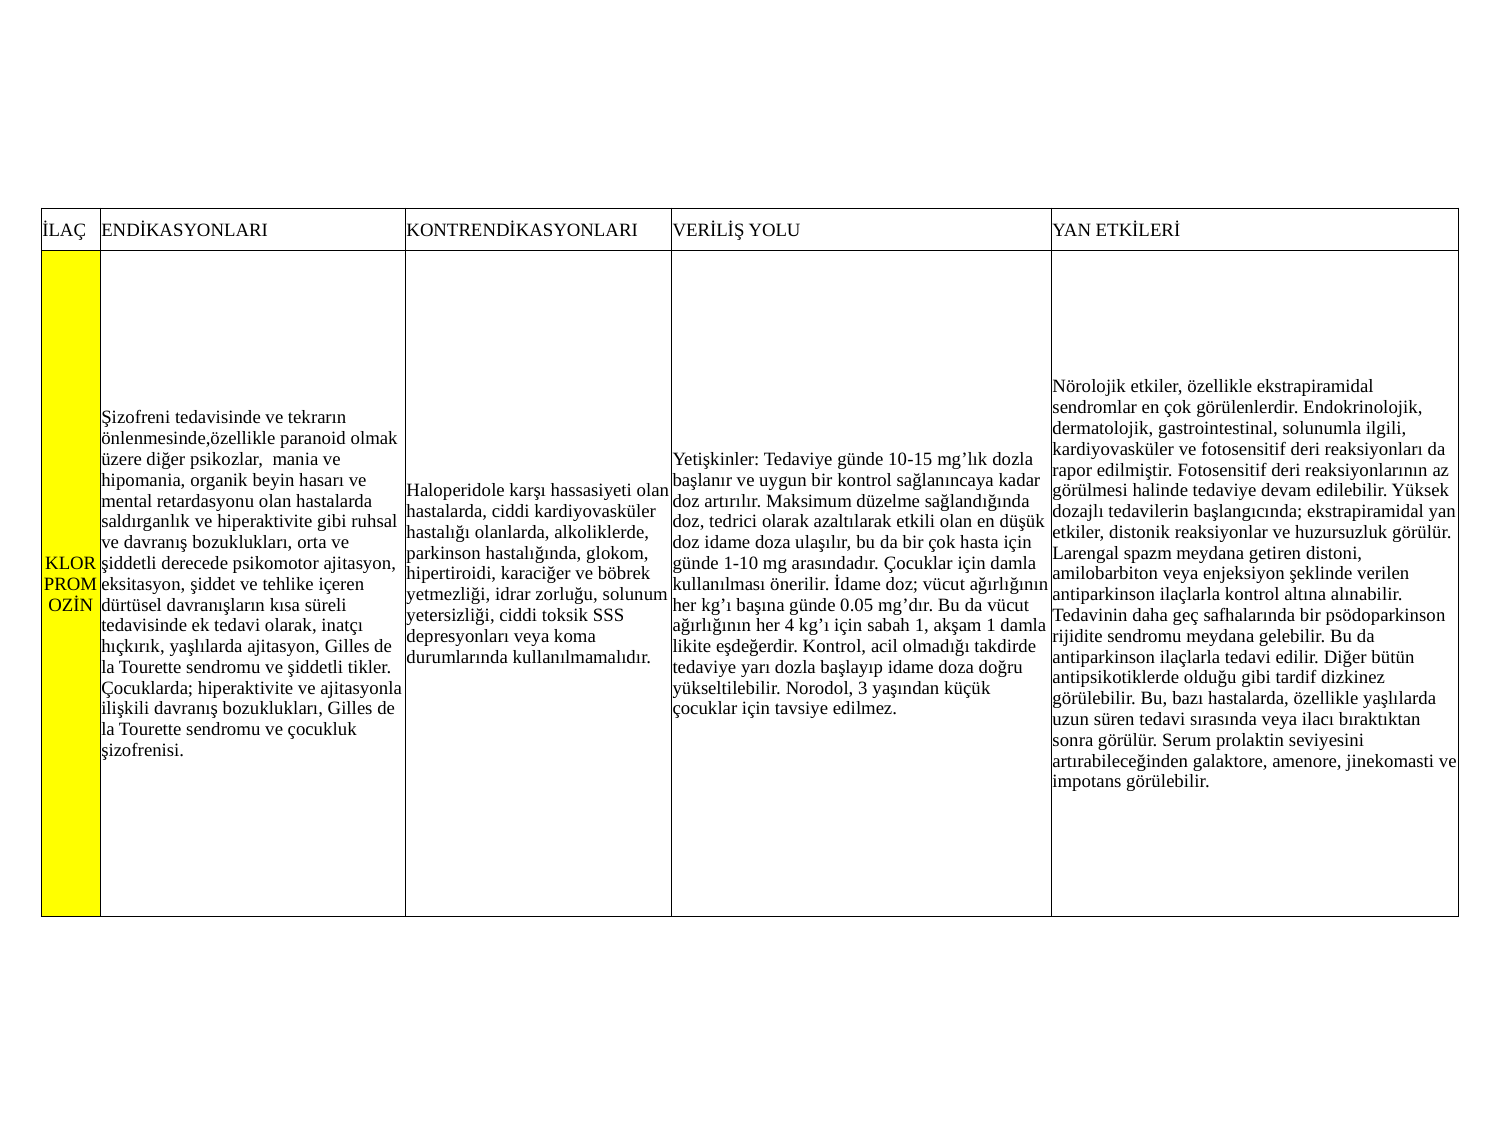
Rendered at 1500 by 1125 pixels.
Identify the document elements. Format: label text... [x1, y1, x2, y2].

table_header ENDİKASYONLARI [101, 209, 405, 250]
table_cell Yetişkinler: Tedaviye günde 10-15 mg’lık dozla başlanır ve uygun bir kontrol sağlanıncaya kadar doz artırılır. Maksimum düzelme sağlandığında doz, tedrici olarak azaltılarak etkili olan en düşük doz idame doza ulaşılır, bu da bir çok hasta için günde 1-10 mg arasındadır. Çocuklar için damla kullanılması önerilir. İdame doz; vücut ağırlığının her kg’ı başına günde 0.05 mg’dır. Bu da vücut ağırlığının her 4 kg’ı için sabah 1, akşam 1 damla likite eşdeğerdir. Kontrol, acil olmadığı takdirde tedaviye yarı dozla başlayıp idame doza doğru yükseltilebilir. Norodol, 3 yaşından küçük çocuklar için tavsiye edilmez. [672, 251, 1051, 916]
table_cell Haloperidole karşı hassasiyeti olan hastalarda, ciddi kardiyovasküler hastalığı olanlarda, alkoliklerde, parkinson hastalığında, glokom, hipertiroidi, karaciğer ve böbrek yetmezliği, idrar zorluğu, solunum yetersizliği, ciddi toksik SSS depresyonları veya koma durumlarında kullanılmamalıdır. [406, 251, 671, 916]
table_header VERİLİŞ YOLU [672, 209, 1051, 250]
table_cell Nörolojik etkiler, özellikle ekstrapiramidal sendromlar en çok görülenlerdir. Endokrinolojik, dermatolojik, gastrointestinal, solunumla ilgili, kardiyovasküler ve fotosensitif deri reaksiyonları da rapor edilmiştir. Fotosensitif deri reaksiyonlarının az görülmesi halinde tedaviye devam edilebilir. Yüksek dozajlı tedavilerin başlangıcında; ekstrapiramidal yan etkiler, distonik reaksiyonlar ve huzursuzluk görülür. Larengal spazm meydana getiren distoni, amilobarbiton veya enjeksiyon şeklinde verilen antiparkinson ilaçlarla kontrol altına alınabilir. Tedavinin daha geç safhalarında bir psödoparkinson rijidite sendromu meydana gelebilir. Bu da antiparkinson ilaçlarla tedavi edilir. Diğer bütün antipsikotiklerde olduğu gibi tardif dizkinez görülebilir. Bu, bazı hastalarda, özellikle yaşlılarda uzun süren tedavi sırasında veya ilacı bıraktıktan sonra görülür. Serum prolaktin seviyesini artırabileceğinden galaktore, amenore, jinekomasti ve impotans görülebilir. [1052, 251, 1458, 916]
table_cell KLORPROMOZİN [42, 251, 100, 916]
table_header YAN ETKİLERİ [1052, 209, 1458, 250]
table_header İLAÇ [42, 209, 100, 250]
table_cell Şizofreni tedavisinde ve tekrarın önlenmesinde,özellikle paranoid olmak üzere diğer psikozlar, mania ve hipomania, organik beyin hasarı ve mental retardasyonu olan hastalarda saldırganlık ve hiperaktivite gibi ruhsal ve davranış bozuklukları, orta ve şiddetli derecede psikomotor ajitasyon, eksitasyon, şiddet ve tehlike içeren dürtüsel davranışların kısa süreli tedavisinde ek tedavi olarak, inatçı hıçkırık, yaşlılarda ajitasyon, Gilles de la Tourette sendromu ve şiddetli tikler. Çocuklarda; hiperaktivite ve ajitasyonla ilişkili davranış bozuklukları, Gilles de la Tourette sendromu ve çocukluk şizofrenisi. [101, 251, 405, 916]
table_header KONTRENDİKASYONLARI [406, 209, 671, 250]
